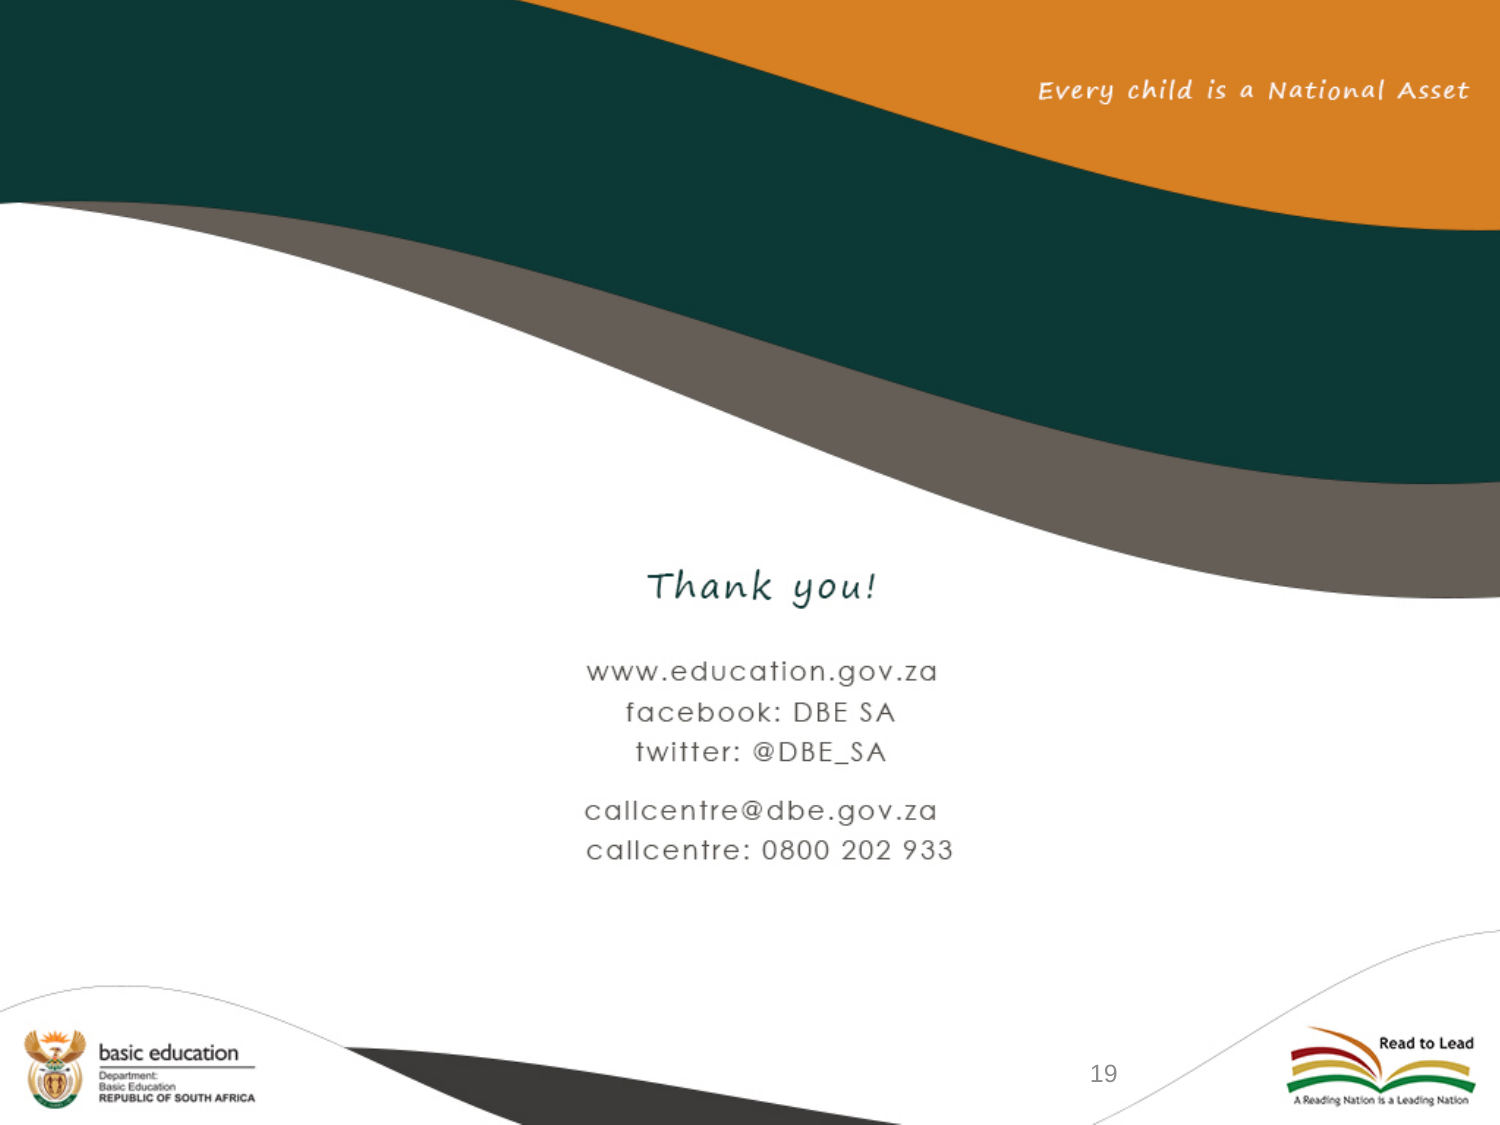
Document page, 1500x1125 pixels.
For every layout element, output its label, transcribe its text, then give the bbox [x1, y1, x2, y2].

picture [0, 0, 1500, 1125]
slide_number 19 [1074, 1042, 1425, 1103]
